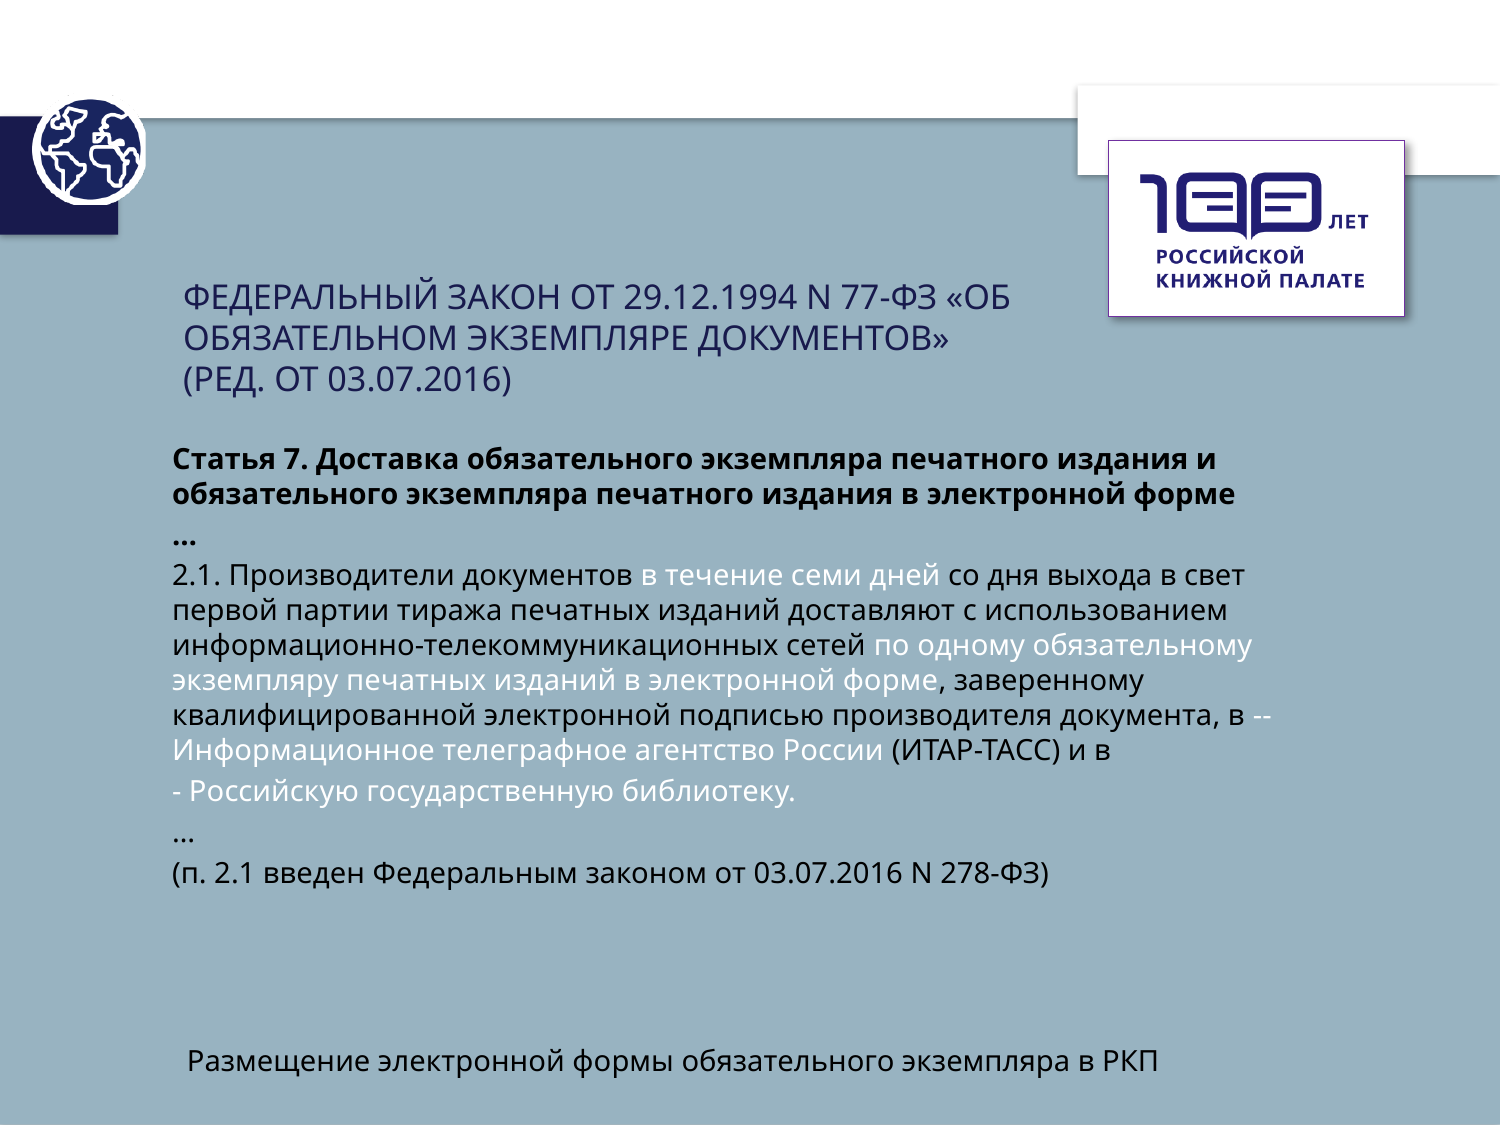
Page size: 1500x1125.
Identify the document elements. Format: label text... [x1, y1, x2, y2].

picture [1108, 140, 1406, 317]
title Федеральный закон от 29.12.1994 N 77-ФЗ «Об обязательном экземпляре документов» (ред. от 03.07.2016) [182, 234, 1217, 439]
text_box Размещение электронной формы обязательного экземпляра в РКП [172, 1034, 1349, 1094]
text_box [0, 116, 119, 235]
list Статья 7. Доставка обязательного экземпляра печатного издания и обязательного экземпляра печатного издания в электронной форме … 2.1. Производители документов в течение семи дней со дня выхода в свет первой партии тиража печатных изданий доставляют с использованием информационно-телекоммуникационных сетей по одному обязательному экземпляру печатных изданий в электронной форме, заверенному квалифицированной электронной подписью производителя документа, в -- Информационное телеграфное агентство России (ИТАР-ТАСС) и в - Российскую государственную библиотеку. … (п. 2.1 введен Федеральным законом от 03.07.2016 N 278-ФЗ) [171, 439, 1328, 958]
picture [31, 91, 146, 206]
